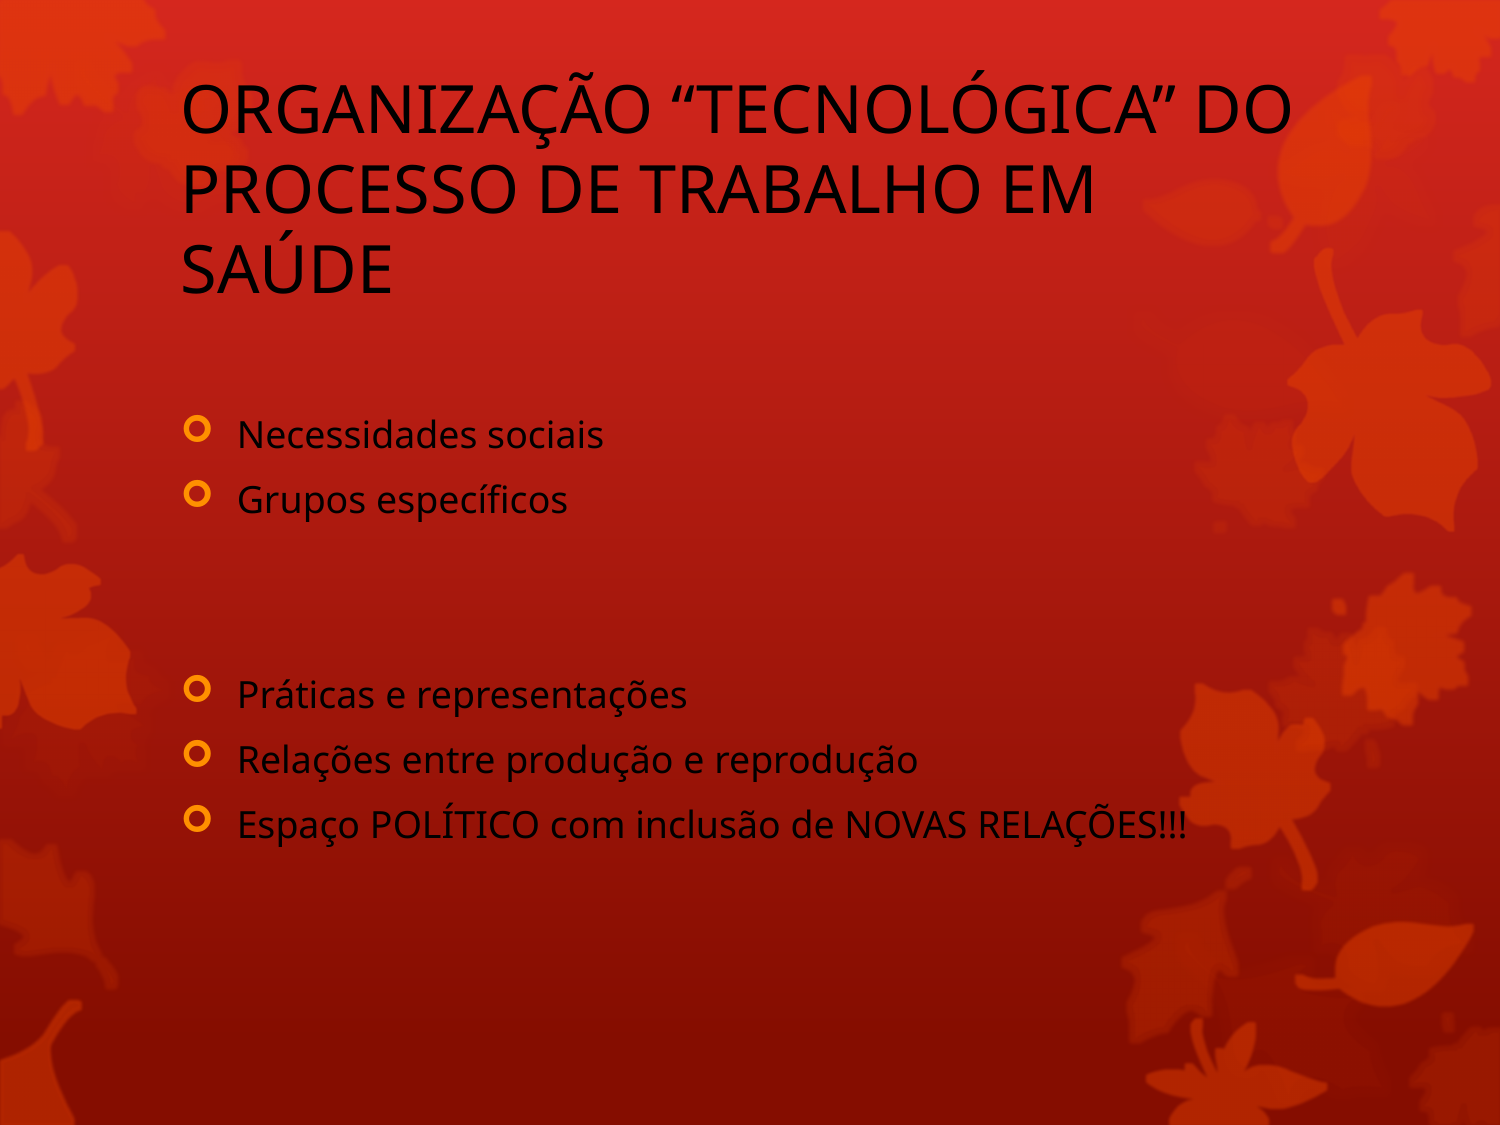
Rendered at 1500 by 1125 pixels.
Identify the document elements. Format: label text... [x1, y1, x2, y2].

list Necessidades sociais Grupos específicos Práticas e representações Relações entre produção e reprodução Espaço POLÍTICO com inclusão de NOVAS RELAÇÕES!!! [165, 296, 1335, 962]
title ORGANIZAÇÃO “TECNOLÓGICA” DO PROCESSO DE TRABALHO EM SAÚDE [165, 110, 1335, 263]
